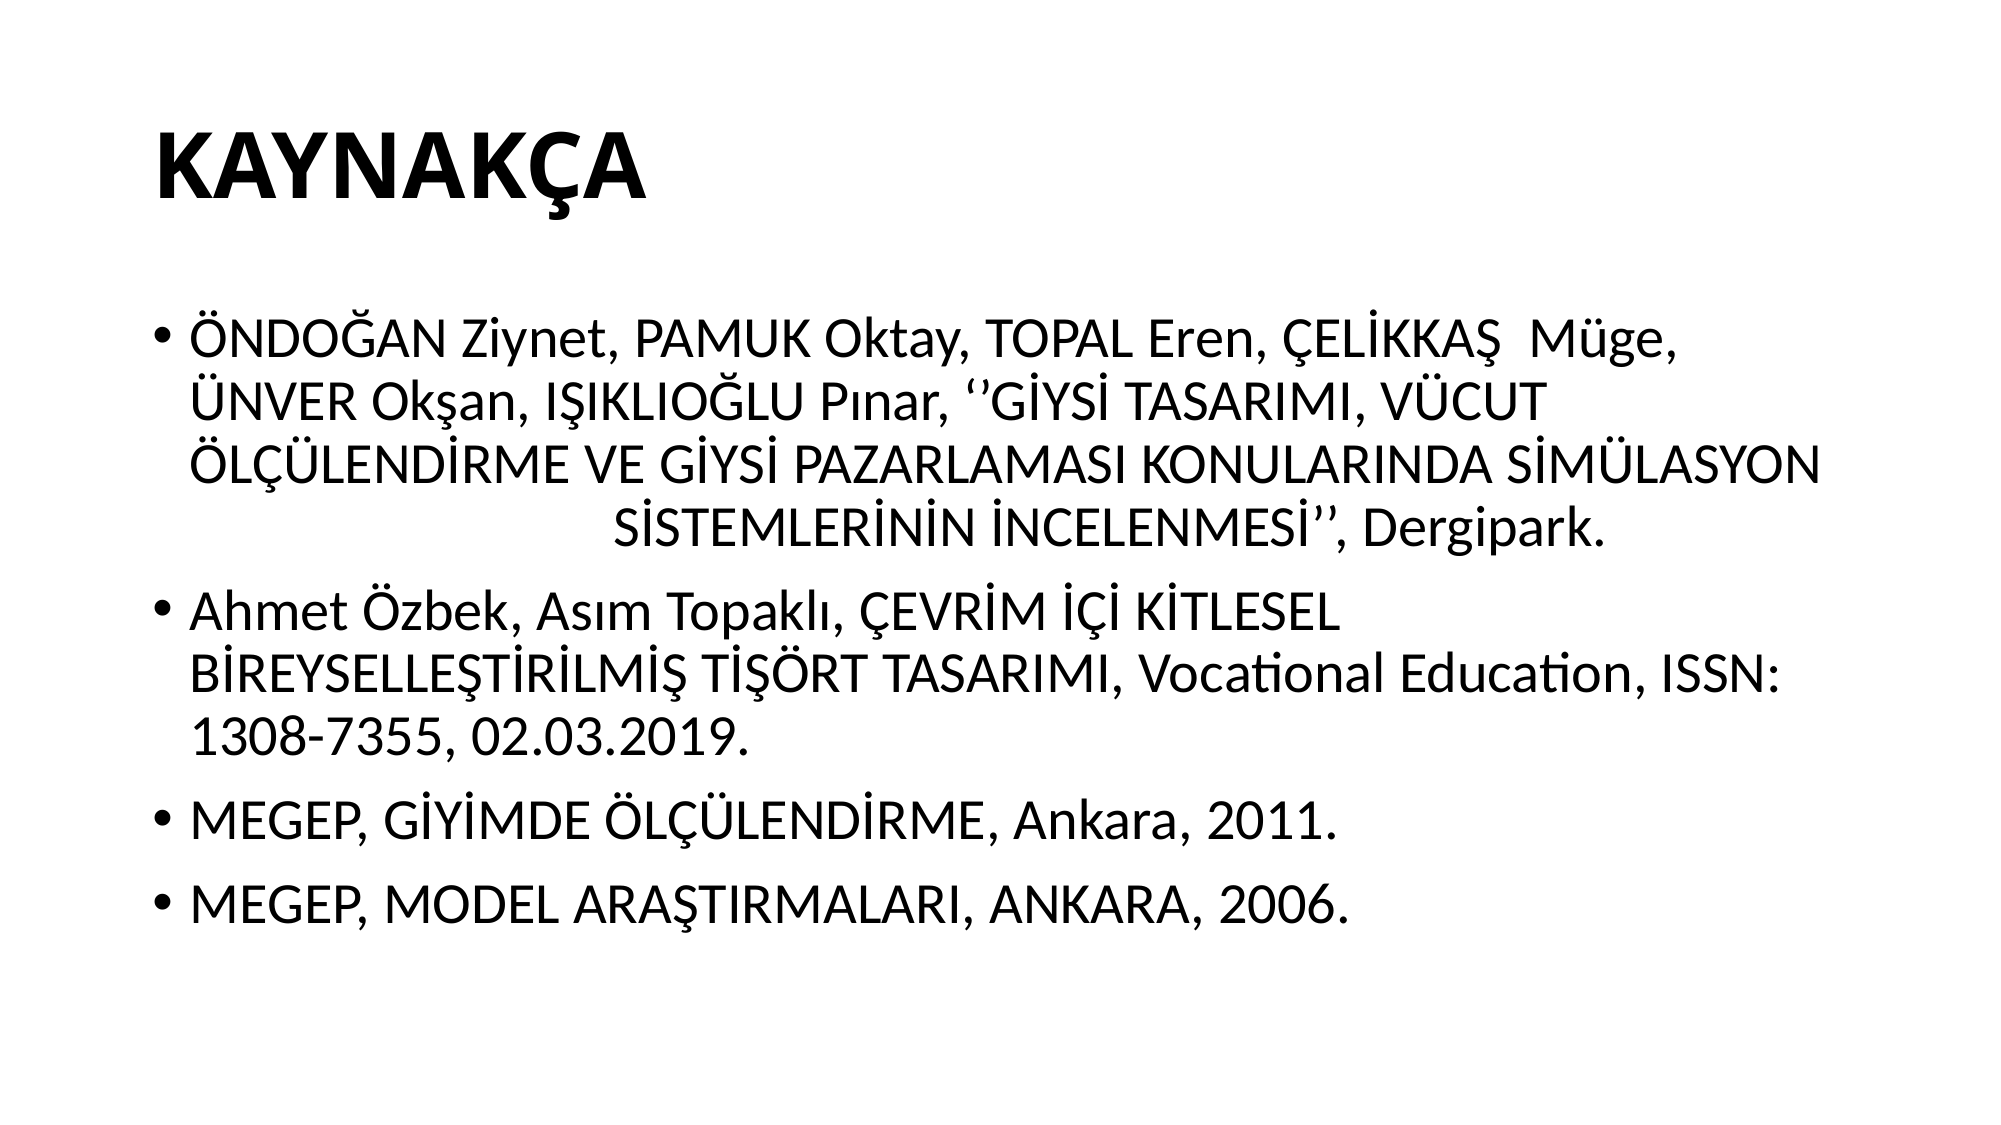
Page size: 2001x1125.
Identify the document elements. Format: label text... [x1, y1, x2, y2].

title KAYNAKÇA [137, 59, 1863, 278]
list ÖNDOĞAN Ziynet, PAMUK Oktay, TOPAL Eren, ÇELİKKAŞ Müge, ÜNVER Okşan, IŞIKLIOĞLU Pınar, ‘’GİYSİ TASARIMI, VÜCUT ÖLÇÜLENDİRME VE GİYSİ PAZARLAMASI KONULARINDA SİMÜLASYON SİSTEMLERİNİN İNCELENMESİ’’, Dergipark. Ahmet Özbek, Asım Topaklı, ÇEVRİM İÇİ KİTLESEL BİREYSELLEŞTİRİLMİŞ TİŞÖRT TASARIMI, Vocational Education, ISSN: 1308-7355, 02.03.2019. MEGEP, GİYİMDE ÖLÇÜLENDİRME, Ankara, 2011. MEGEP, MODEL ARAŞTIRMALARI, ANKARA, 2006. [137, 299, 1863, 1014]
